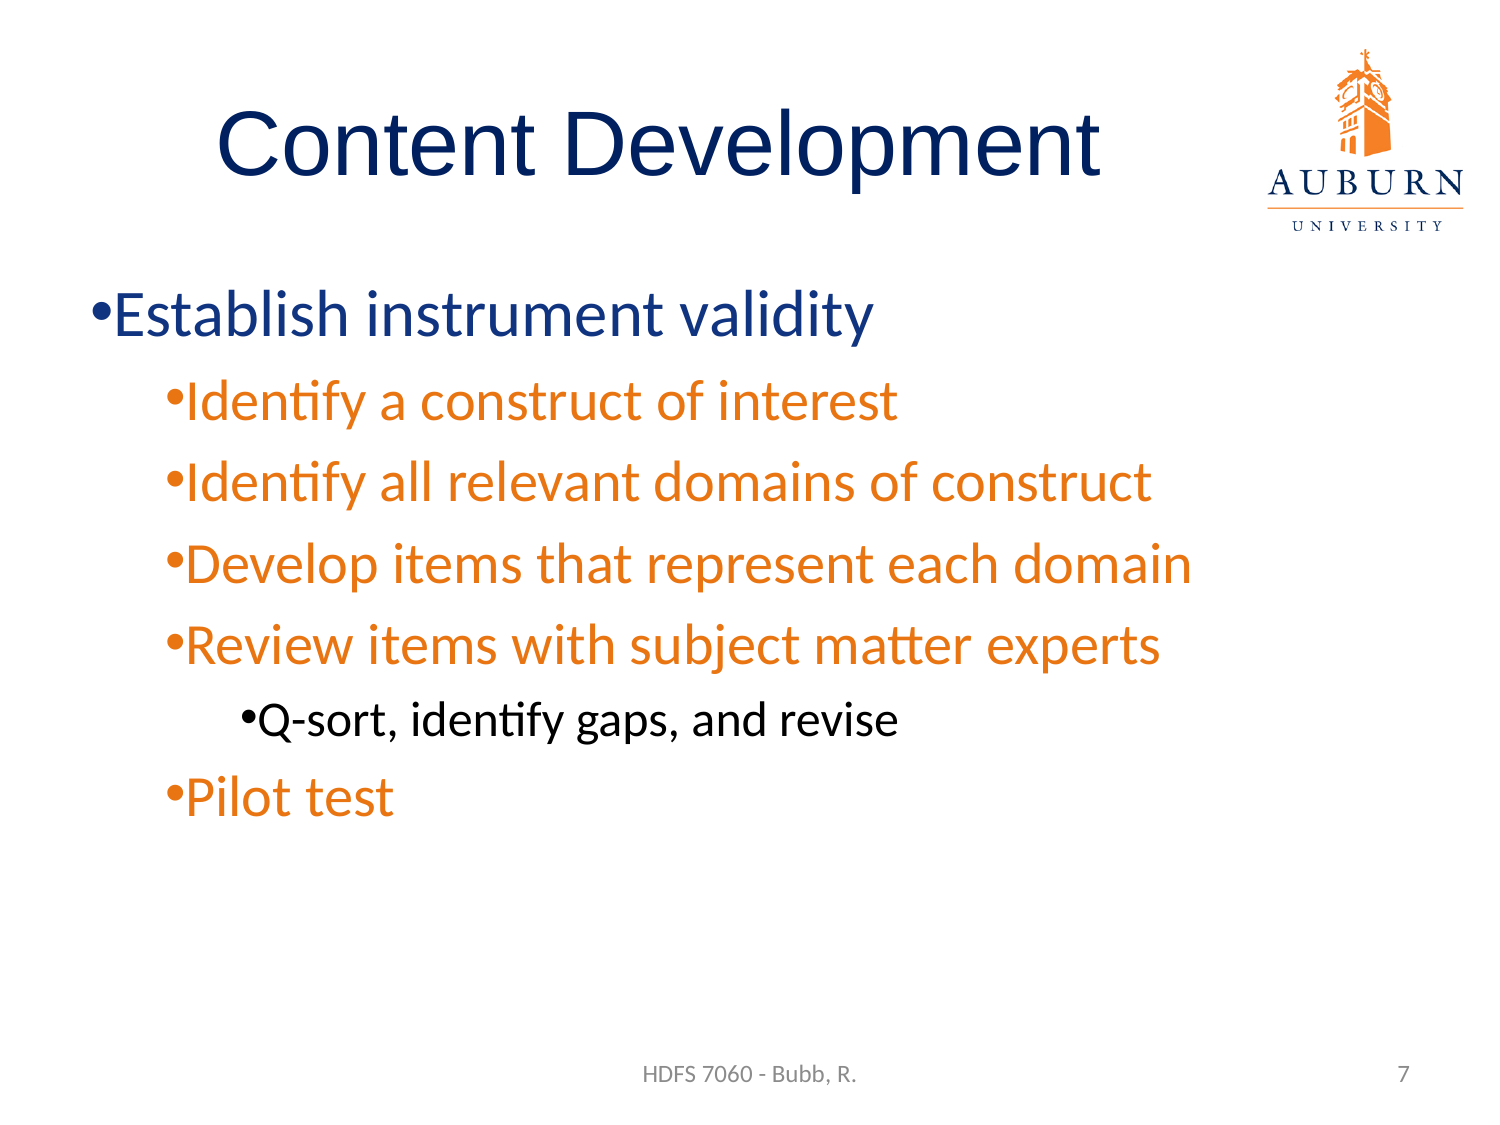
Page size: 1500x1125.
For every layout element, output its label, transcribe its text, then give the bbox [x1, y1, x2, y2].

list Establish instrument validity Identify a construct of interest Identify all relevant domains of construct Develop items that represent each domain Review items with subject matter experts Q-sort, identify gaps, and revise Pilot test [75, 262, 1463, 1025]
footer HDFS 7060 - Bubb, R. [512, 1042, 988, 1103]
slide_number 7 [1074, 1042, 1425, 1103]
title Content Development [75, 45, 1243, 233]
picture [1262, 49, 1468, 238]
